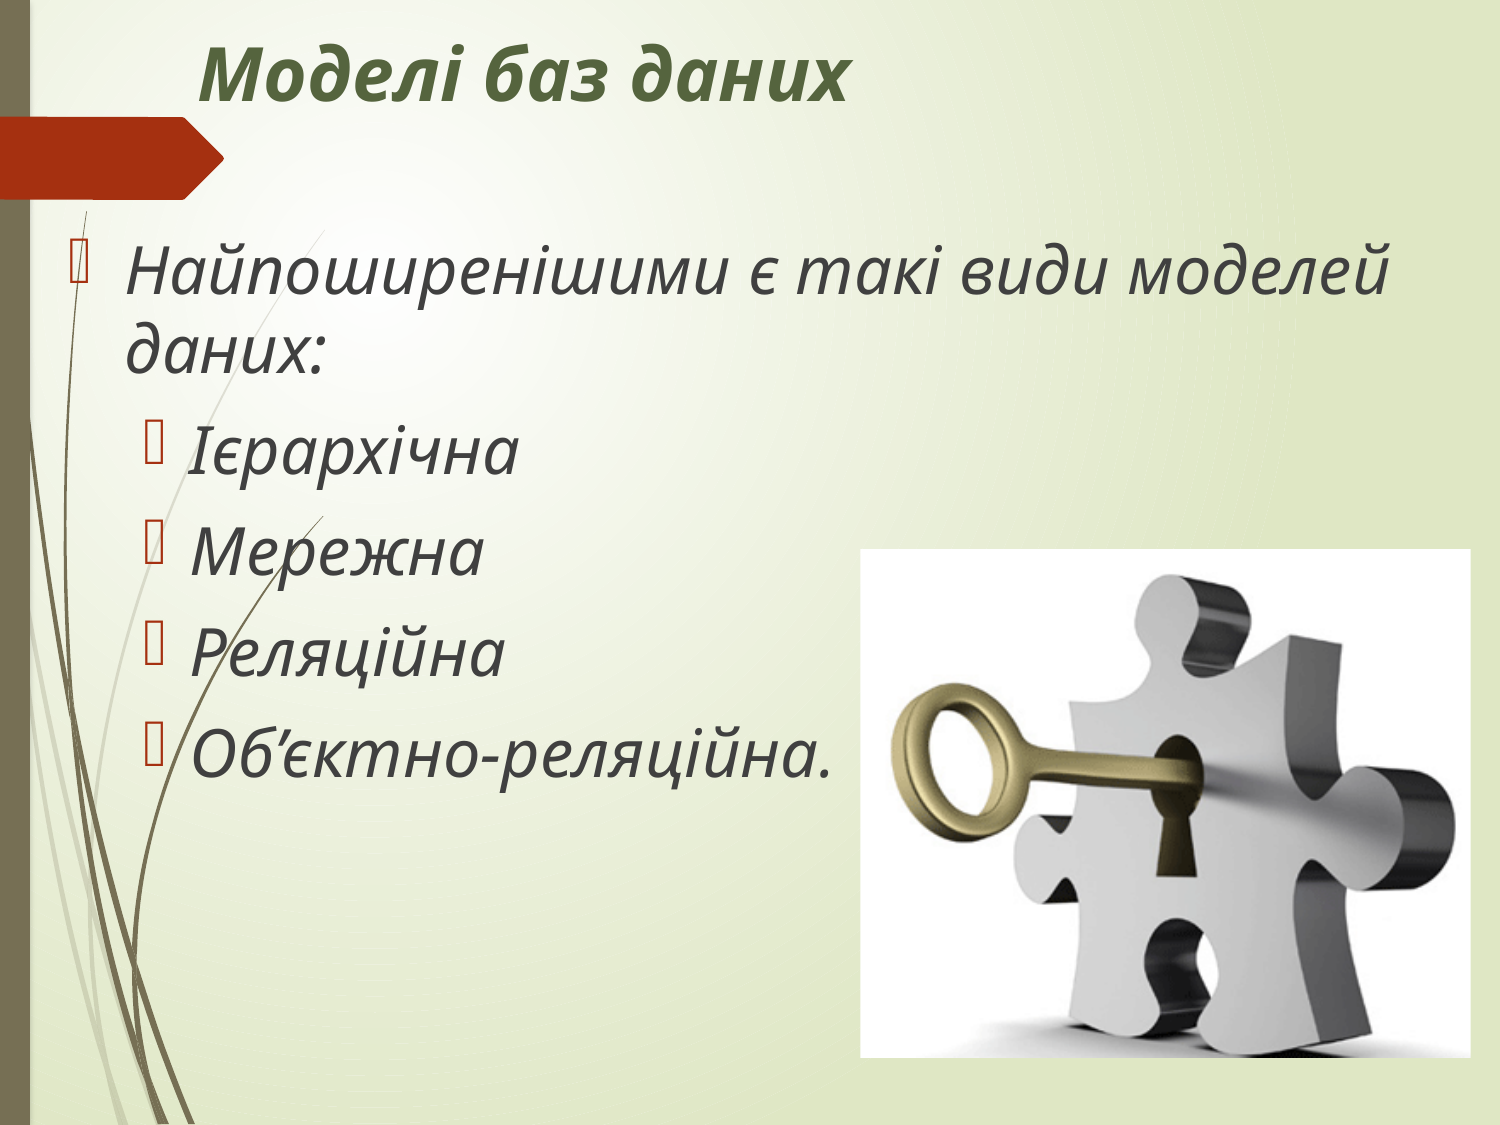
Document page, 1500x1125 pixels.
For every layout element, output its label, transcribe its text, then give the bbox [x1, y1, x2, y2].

picture [860, 549, 1471, 1058]
list Найпоширенішими є такі види моделей даних: Ієрархічна Мережна Реляційна Об’єктно-реляційна. [53, 219, 1459, 1005]
title Моделі баз даних [183, 19, 1471, 173]
